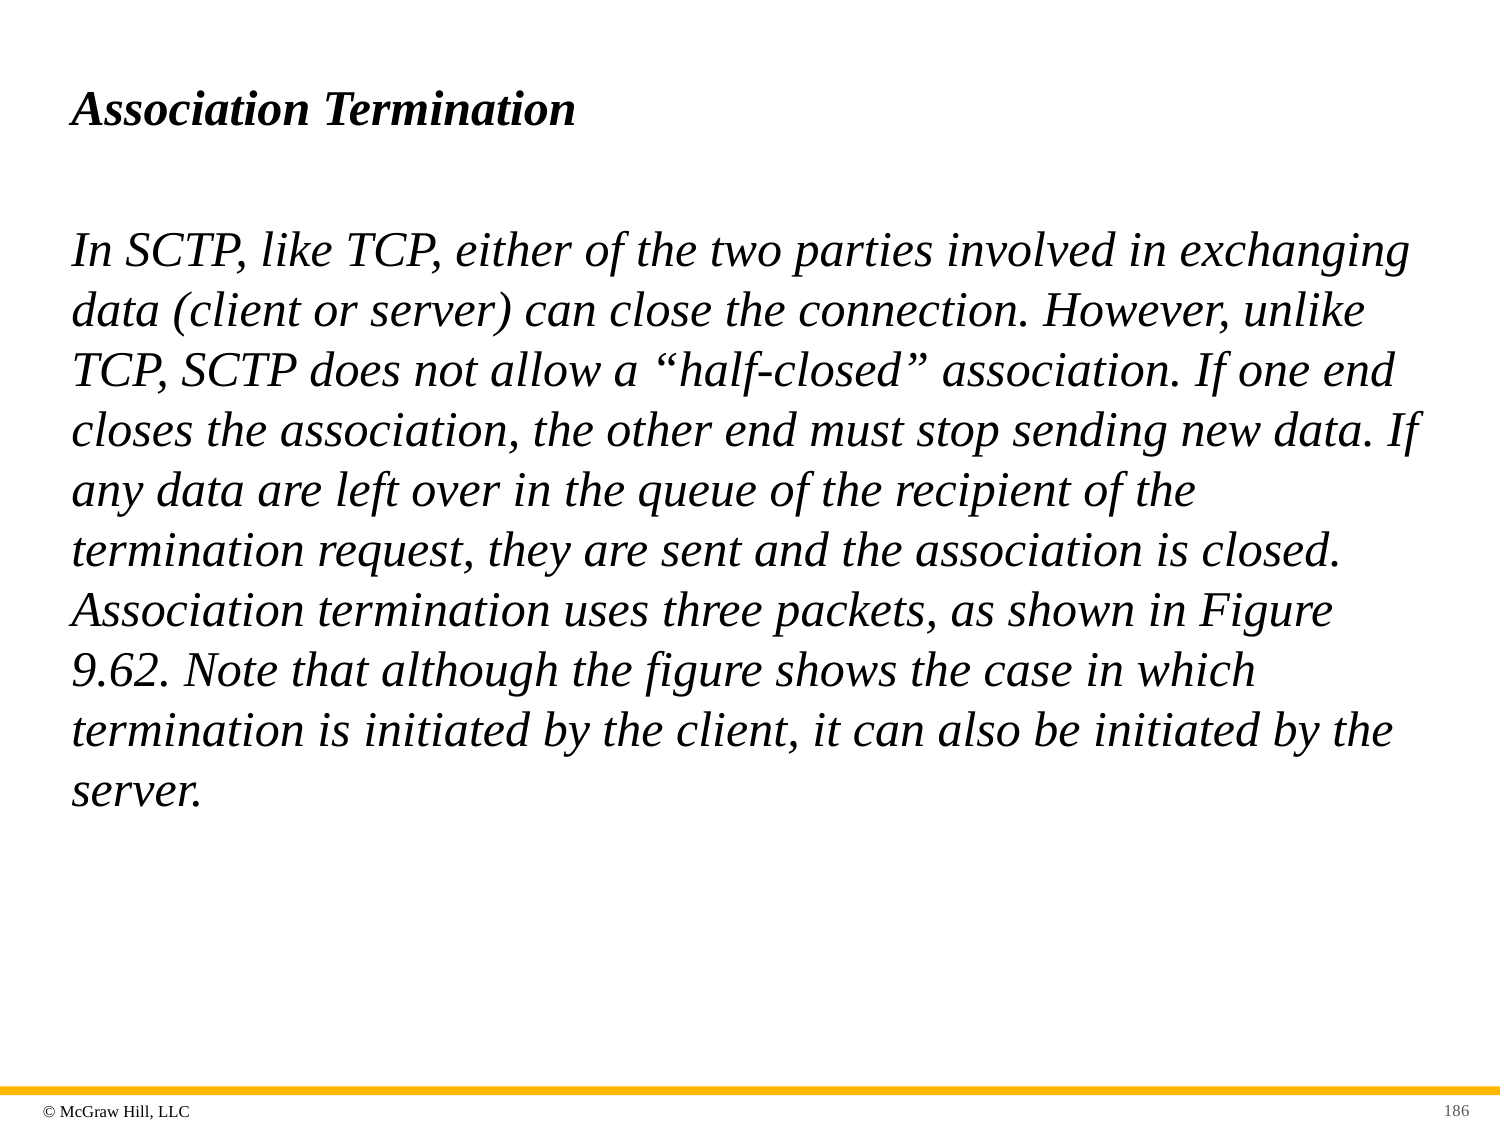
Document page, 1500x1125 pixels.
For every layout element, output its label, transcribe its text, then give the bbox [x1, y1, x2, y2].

slide_number 186 [1418, 1096, 1477, 1123]
title Association Termination [56, 50, 1444, 162]
list In SCTP, like TCP, either of the two parties involved in exchanging data (client or server) can close the connection. However, unlike TCP, SCTP does not allow a “half-closed” association. If one end closes the association, the other end must stop sending new data. If any data are left over in the queue of the recipient of the termination request, they are sent and the association is closed. Association termination uses three packets, as shown in Figure 9.62. Note that although the figure shows the case in which termination is initiated by the client, it can also be initiated by the server. [56, 209, 1444, 1026]
